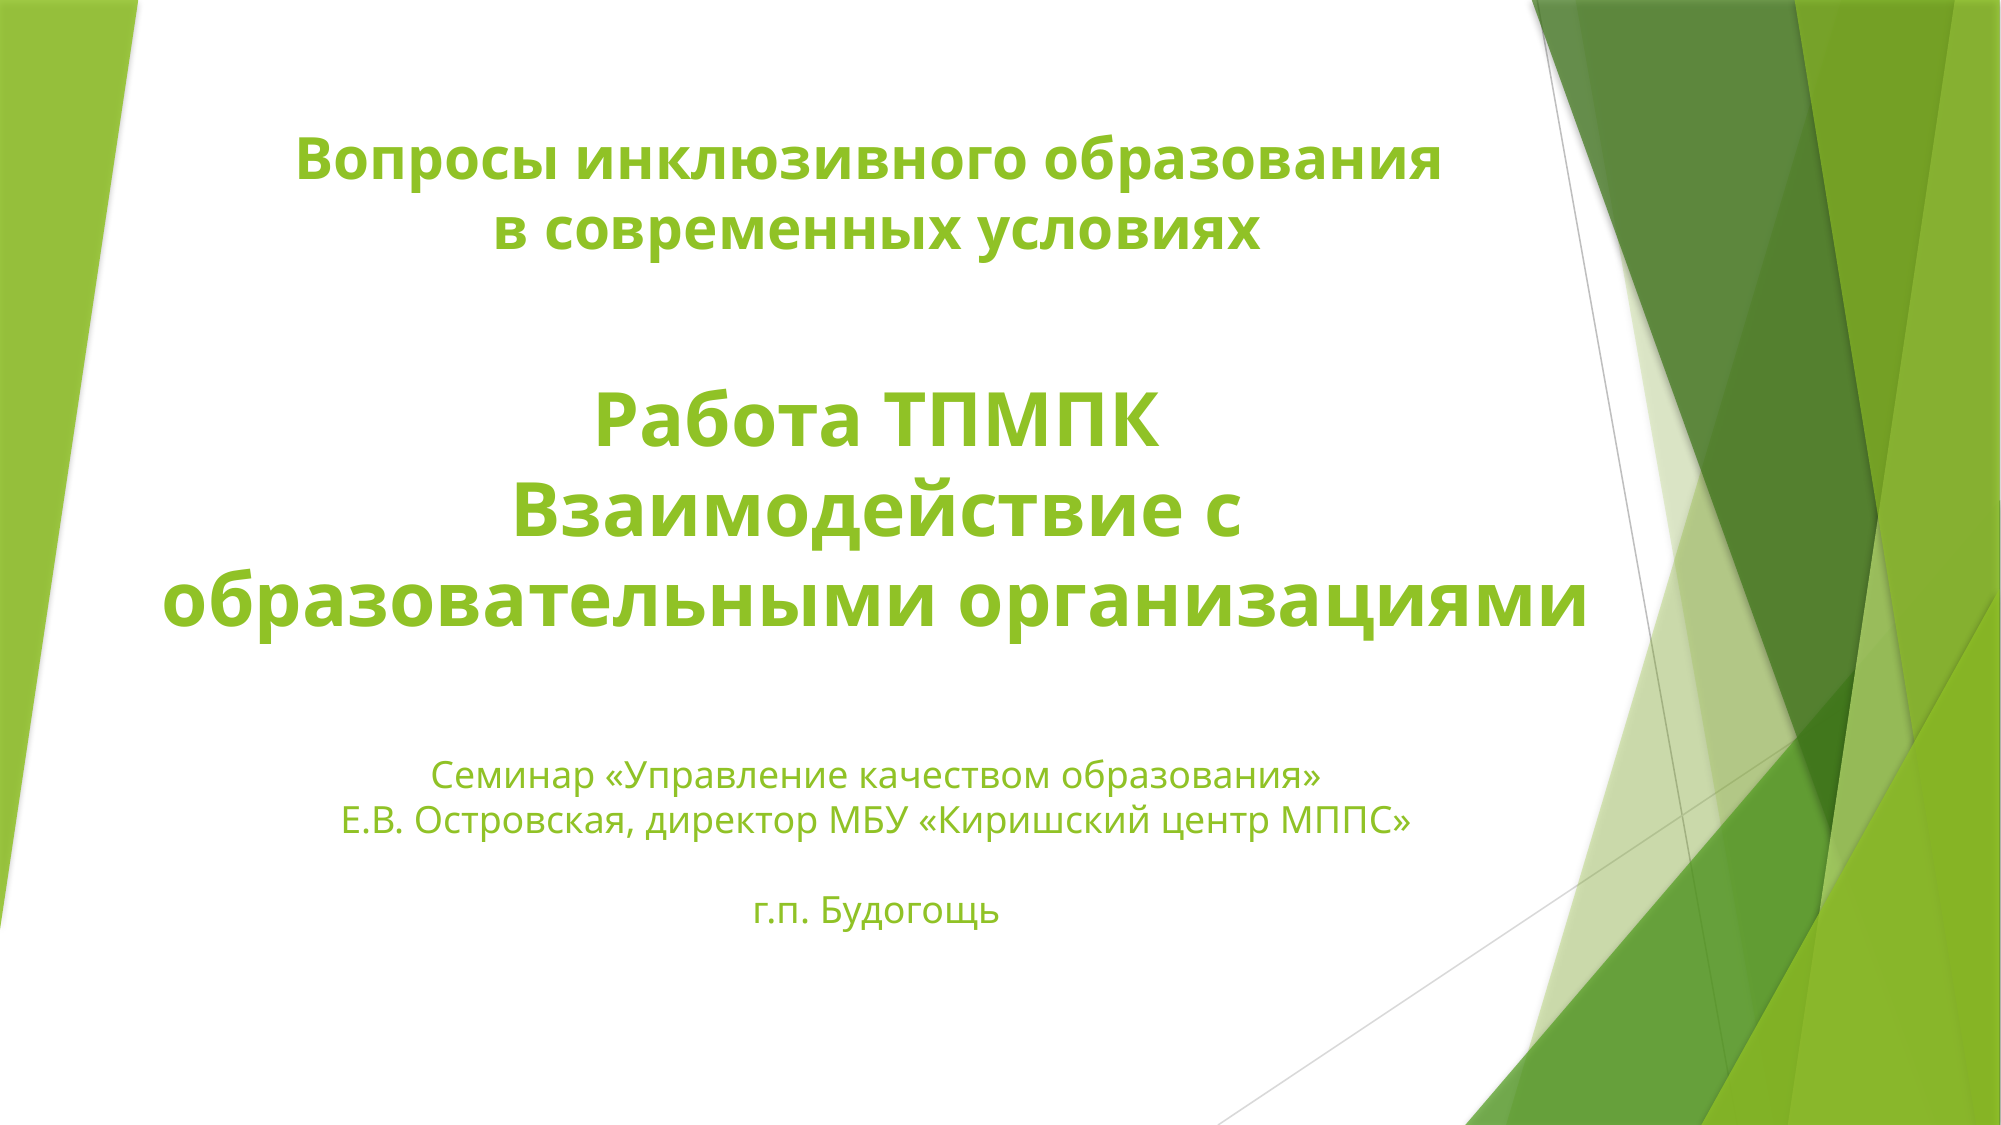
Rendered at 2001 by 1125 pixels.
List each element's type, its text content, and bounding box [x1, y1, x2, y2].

title Вопросы инклюзивного образования в современных условиях Работа ТПМПК Взаимодействие с образовательными организациями Семинар «Управление качеством образования» Е.В. Островская, директор МБУ «Киришский центр МППС» г.п. Будогощь [105, 111, 1648, 939]
